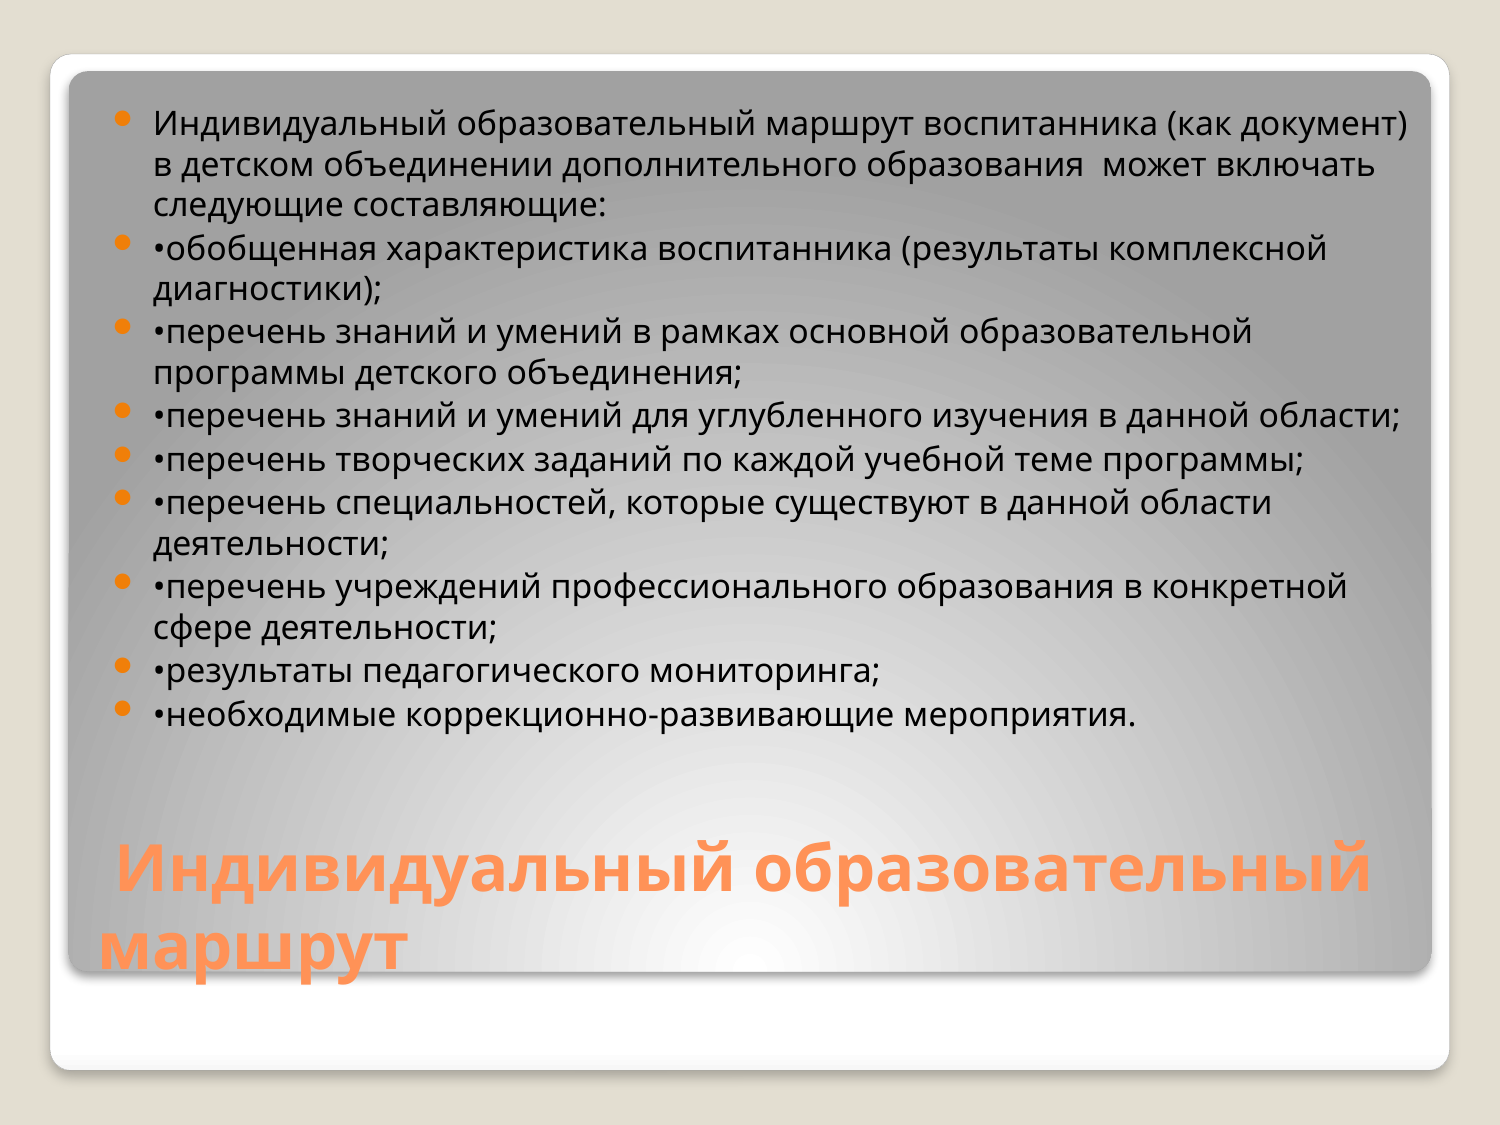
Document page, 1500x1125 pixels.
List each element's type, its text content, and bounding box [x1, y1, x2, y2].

title Индивидуальный образовательный маршрут [82, 817, 1425, 990]
list Индивидуальный образовательный маршрут воспитанника (как документ) в детском объединении дополнительного образования может включать следующие составляющие: •обобщенная характеристика воспитанника (результаты комплексной диагностики); •перечень знаний и умений в рамках основной образовательной программы детского объединения; •перечень знаний и умений для углубленного изучения в данной области; •перечень творческих заданий по каждой учебной теме программы; •перечень специальностей, которые существуют в данной области деятельности; •перечень учреждений профессионального образования в конкретной сфере деятельности; •результаты педагогического мониторинга; •необходимые коррекционно-развивающие мероприятия. [82, 86, 1425, 774]
